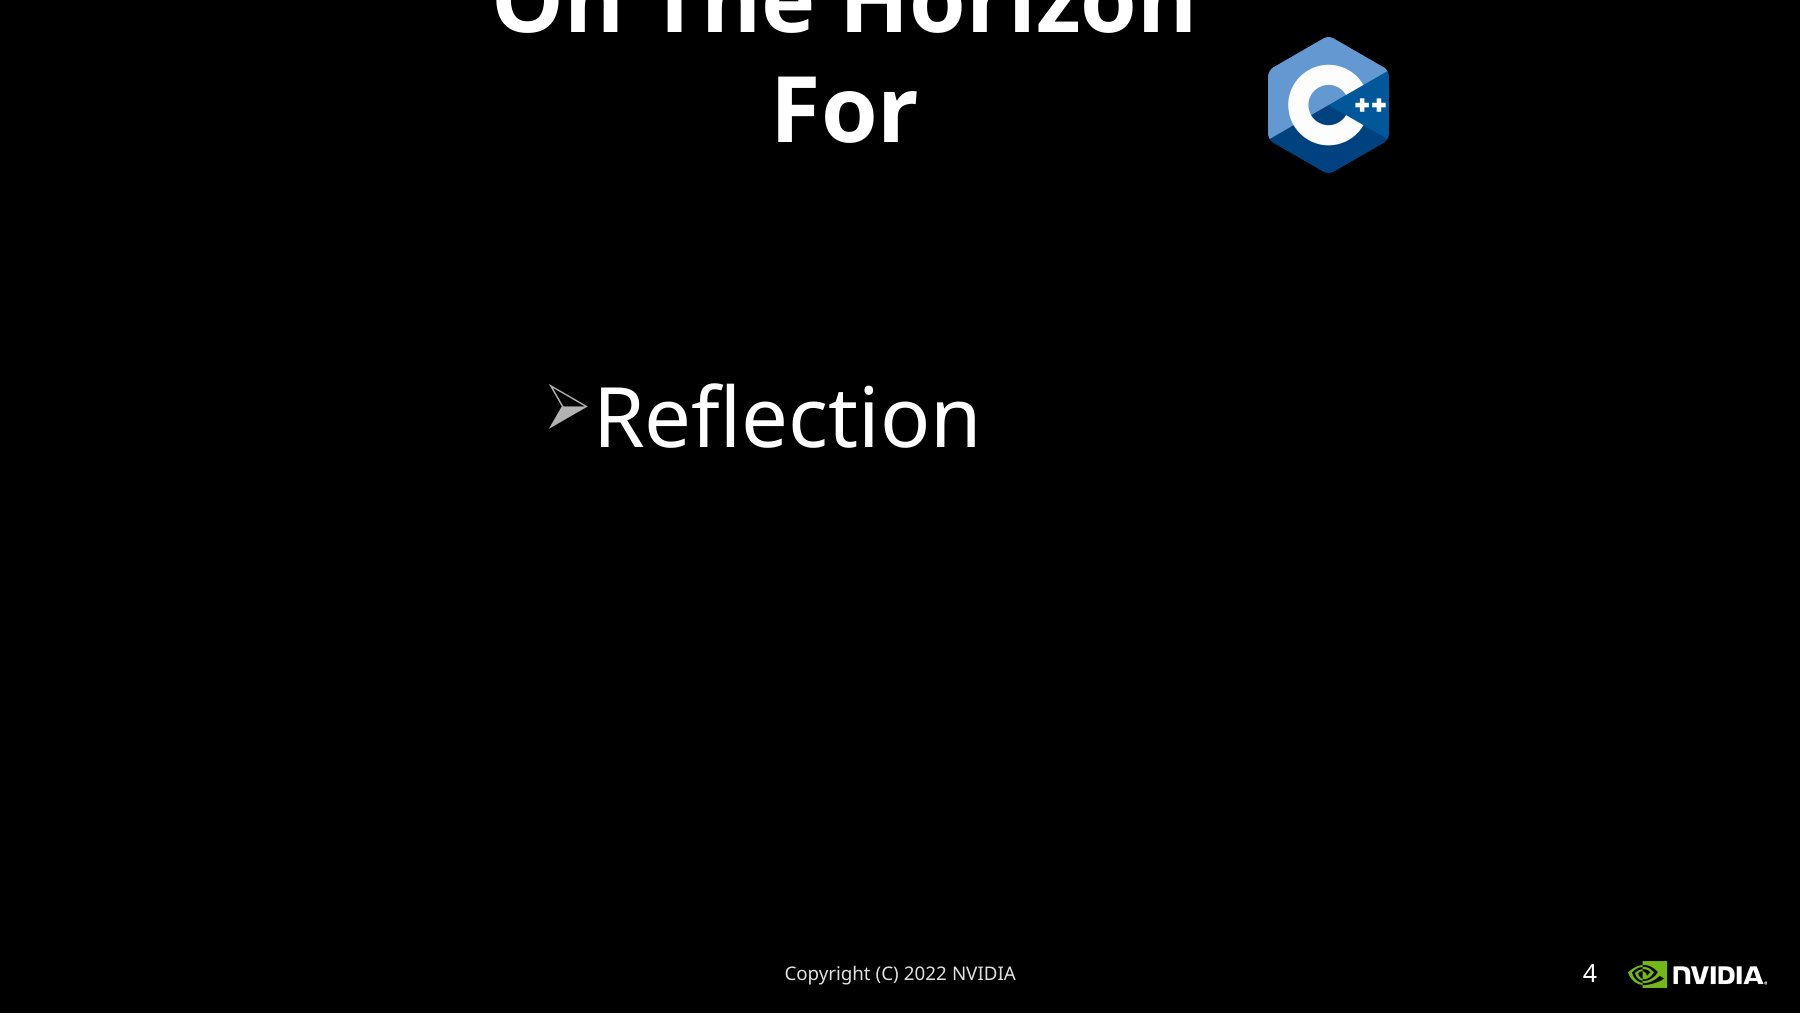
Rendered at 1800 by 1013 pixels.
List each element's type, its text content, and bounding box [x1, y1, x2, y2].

picture [1628, 961, 1767, 988]
footer Copyright (C) 2022 NVIDIA [594, 947, 1206, 1002]
slide_number 4 [1273, 947, 1613, 1002]
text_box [410, 36, 1389, 173]
list Reflection [528, 356, 1274, 759]
